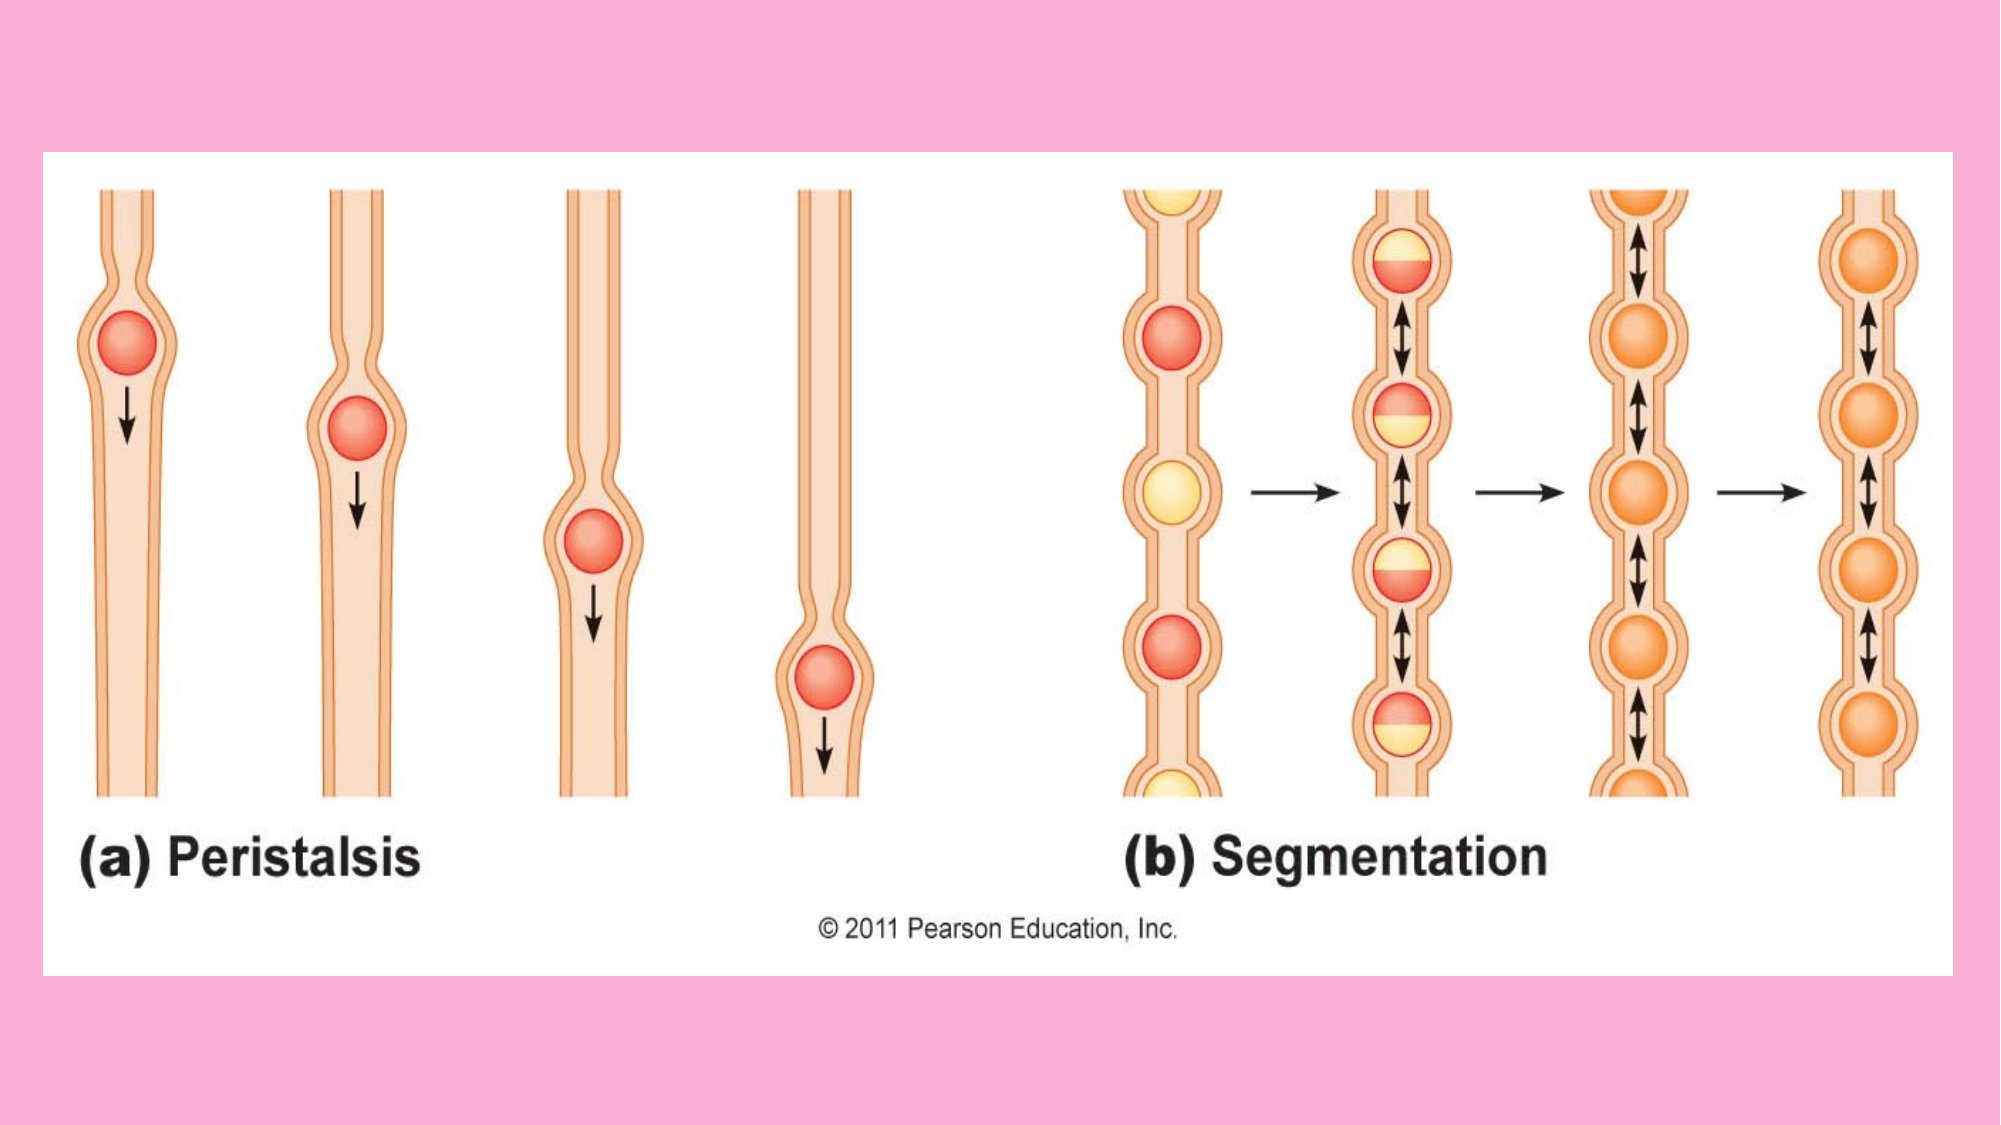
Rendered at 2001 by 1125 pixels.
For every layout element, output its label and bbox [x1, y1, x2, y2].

picture [43, 152, 1953, 976]
